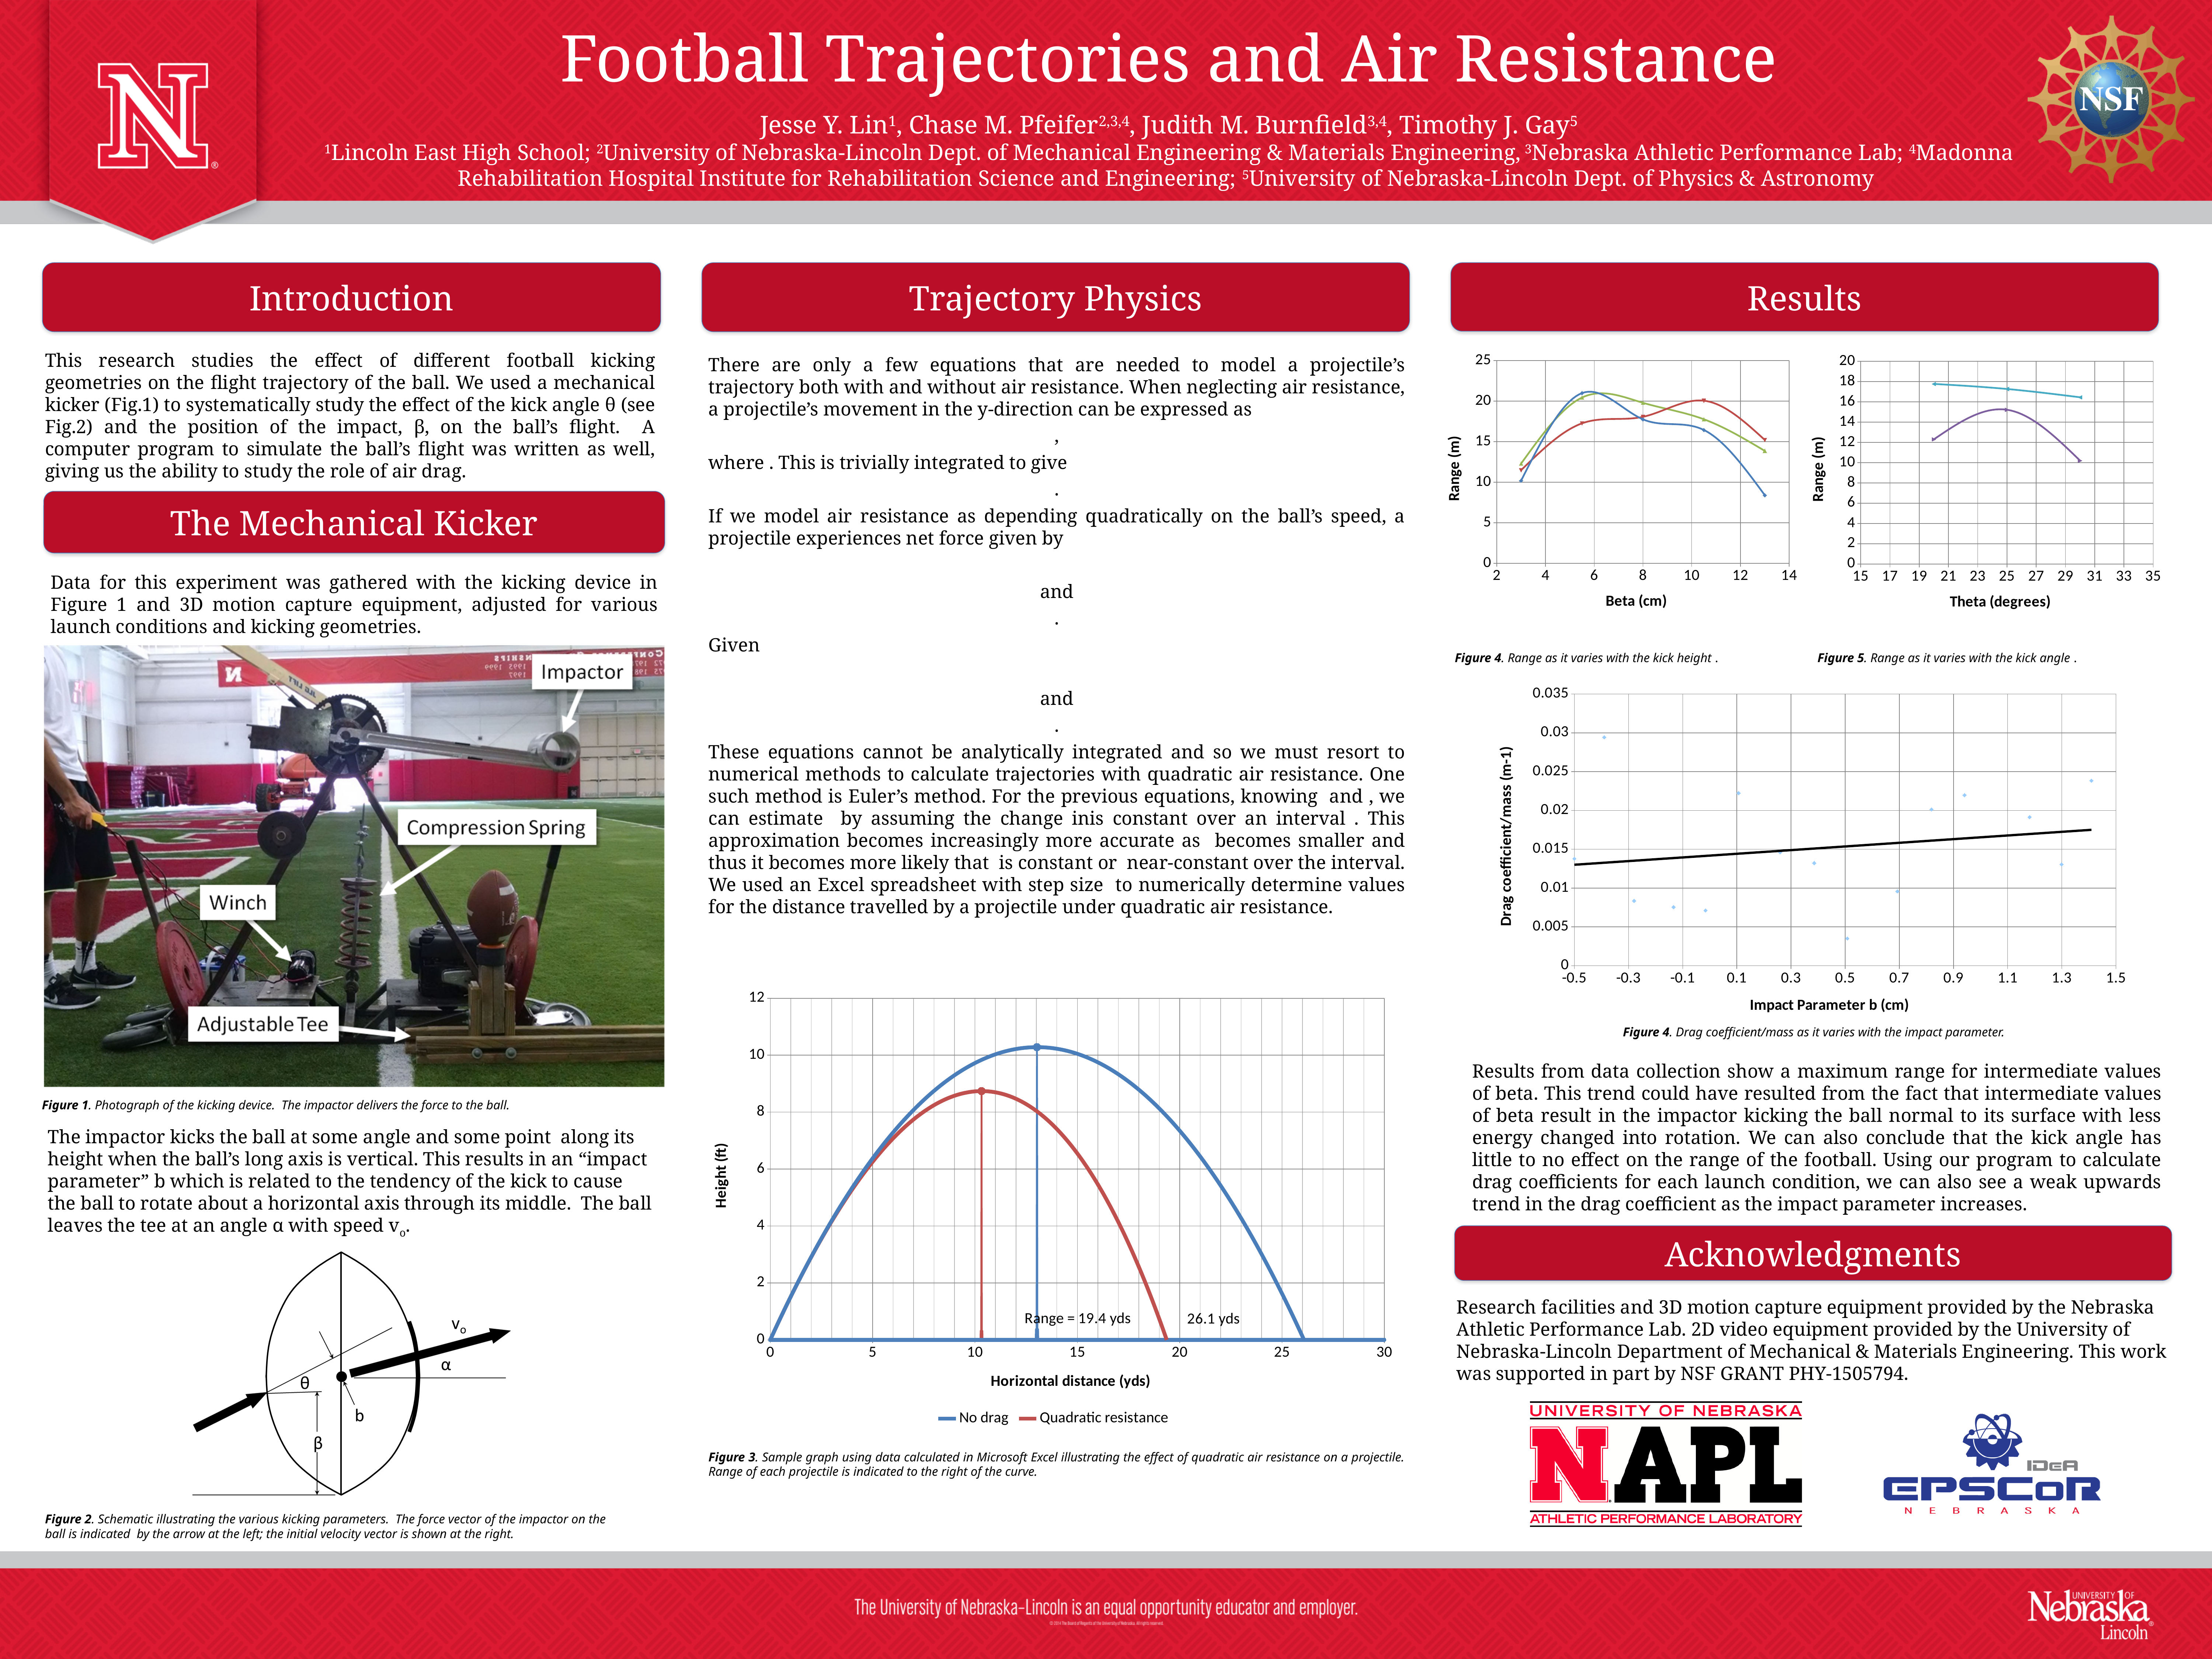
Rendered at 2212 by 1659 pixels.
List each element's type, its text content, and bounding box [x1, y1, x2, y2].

text_box Data for this experiment was gathered with the kicking device in Figure 1 and 3D motion capture equipment, adjusted for various launch conditions and kicking geometries. [45, 567, 664, 640]
chart [700, 981, 1407, 1430]
text_box Acknowledgments [1454, 1225, 2172, 1279]
picture [1530, 1401, 1803, 1527]
text_box Trajectory Physics [702, 262, 1410, 332]
text_box Figure 3. Sample graph using data calculated in Microsoft Excel illustrating the effect of quadratic air resistance on a projectile. Range of each projectile is indicated to the right of the curve. [703, 1446, 1411, 1481]
chart [1485, 679, 2139, 1028]
text_box Jesse Y. Lin1, Chase M. Pfeifer2,3,4, Judith M. Burnfield3,4, Timothy J. Gay5 1Lincoln East High School; 2University of Nebraska-Lincoln Dept. of Mechanical Engineering & Materials Engineering, 3Nebraska Athletic Performance Lab; 4Madonna Rehabilitation Hospital Institute for Rehabilitation Science and Engineering; 5University of Nebraska-Lincoln Dept. of Physics & Astronomy [259, 106, 2079, 193]
text_box Figure 1. Photograph of the kicking device. The impactor delivers the force to the ball. [36, 1095, 686, 1115]
text_box Results [1451, 262, 2159, 331]
picture [44, 645, 665, 1088]
text_box Football Trajectories and Air Resistance [188, 14, 2150, 97]
text_box The Mechanical Kicker [44, 491, 665, 553]
chart [1433, 347, 2169, 625]
text_box Introduction [42, 262, 661, 331]
text_box Results from data collection show a maximum range for intermediate values of beta. This trend could have resulted from the fact that intermediate values of beta result in the impactor kicking the ball normal to its surface with less energy changed into rotation. We can also conclude that the kick angle has little to no effect on the range of the football. Using our program to calculate drag coefficients for each launch condition, we can also see a weak upwards trend in the drag coefficient as the impact parameter increases. [1467, 1057, 2167, 1226]
picture [1884, 1413, 2101, 1515]
text_box Figure 2. Schematic illustrating the various kicking parameters. The force vector of the impactor on the ball is indicated by the arrow at the left; the initial velocity vector is shown at the right. [39, 1508, 630, 1544]
text_box Research facilities and 3D motion capture equipment provided by the Nebraska Athletic Performance Lab. 2D video equipment provided by the University of Nebraska-Lincoln Department of Mechanical & Materials Engineering. This work was supported in part by NSF GRANT PHY-1505794. [1451, 1279, 2183, 1387]
picture [2027, 15, 2197, 185]
text_box This research studies the effect of different football kicking geometries on the flight trajectory of the ball. We used a mechanical kicker (Fig.1) to systematically study the effect of the kick angle θ (see Fig.2) and the position of the impact, β, on the ball’s flight. A computer program to simulate the ball’s flight was written as well, giving us the ability to study the role of air drag. [39, 331, 661, 484]
picture [192, 1251, 511, 1500]
text_box Figure 4. Drag coefficient/mass as it varies with the impact parameter. [1617, 1031, 2060, 1042]
